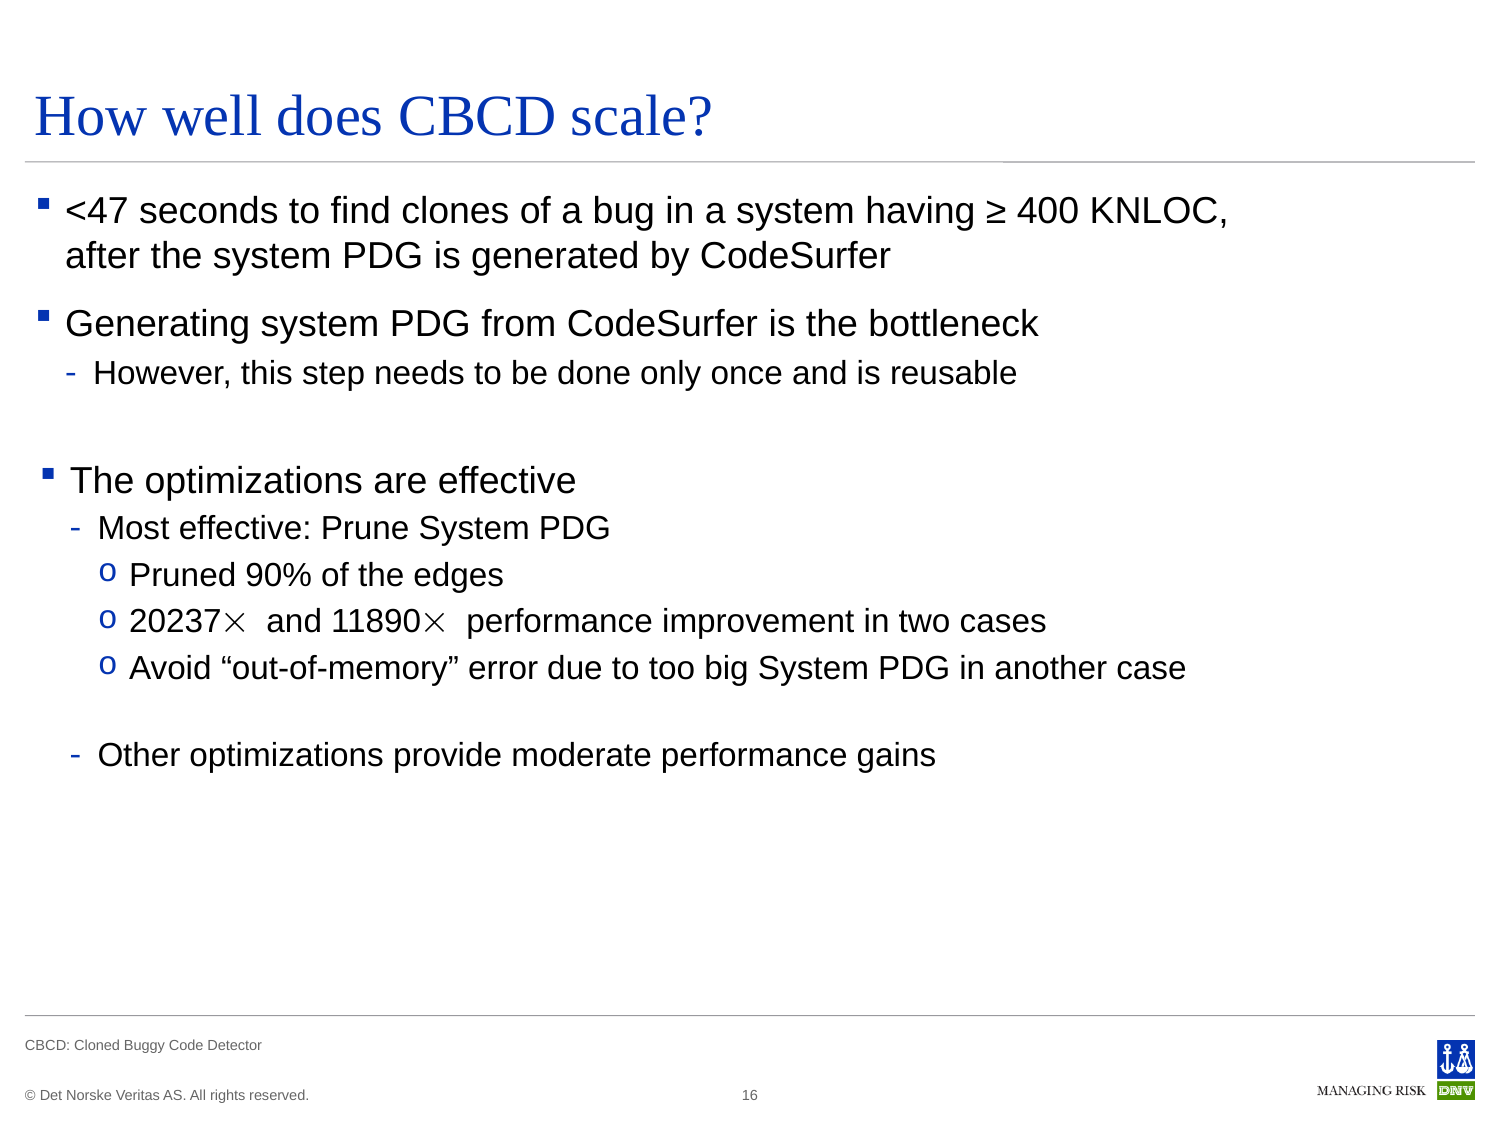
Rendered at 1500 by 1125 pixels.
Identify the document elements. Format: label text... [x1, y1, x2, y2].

list <47 seconds to find clones of a bug in a system having ≥ 400 KNLOC, after the system PDG is generated by CodeSurfer Generating system PDG from CodeSurfer is the bottleneck However, this step needs to be done only once and is reusable [24, 186, 1475, 421]
slide_number 16 [720, 1085, 780, 1104]
picture [1317, 1040, 1475, 1100]
text_box The optimizations are effective Most effective: Prune System PDG Pruned 90% of the edges 20237 and 11890 performance improvement in two cases Avoid “out-of-memory” error due to too big System PDG in another case Other optimizations provide moderate performance gains [29, 456, 1480, 811]
title How well does CBCD scale? [24, 23, 1475, 147]
